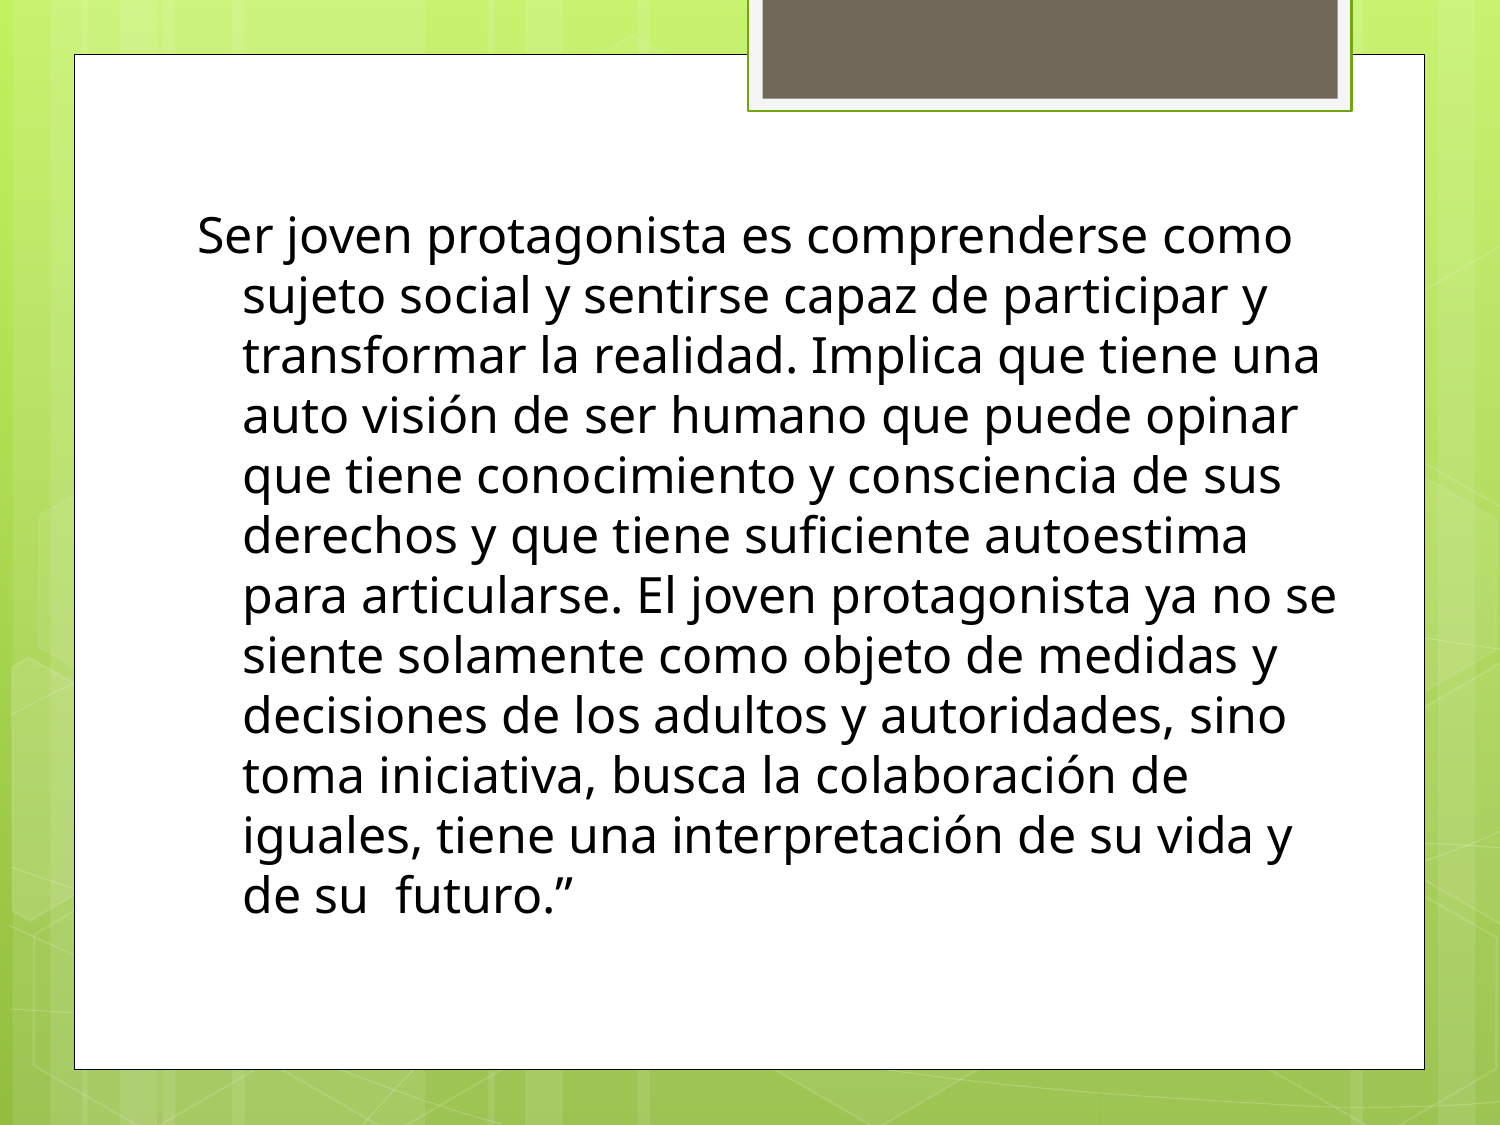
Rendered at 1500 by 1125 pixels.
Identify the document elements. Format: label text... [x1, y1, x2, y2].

list Ser joven protagonista es comprenderse como sujeto social y sentirse capaz de participar y transformar la realidad. Implica que tiene una auto visión de ser humano que puede opinar que tiene conocimiento y consciencia de sus derechos y que tiene suficiente autoestima para articularse. El joven protagonista ya no se siente solamente como objeto de medidas y decisiones de los adultos y autoridades, sino toma iniciativa, busca la colaboración de iguales, tiene una interpretación de su vida y de su futuro.” [171, 196, 1365, 1035]
